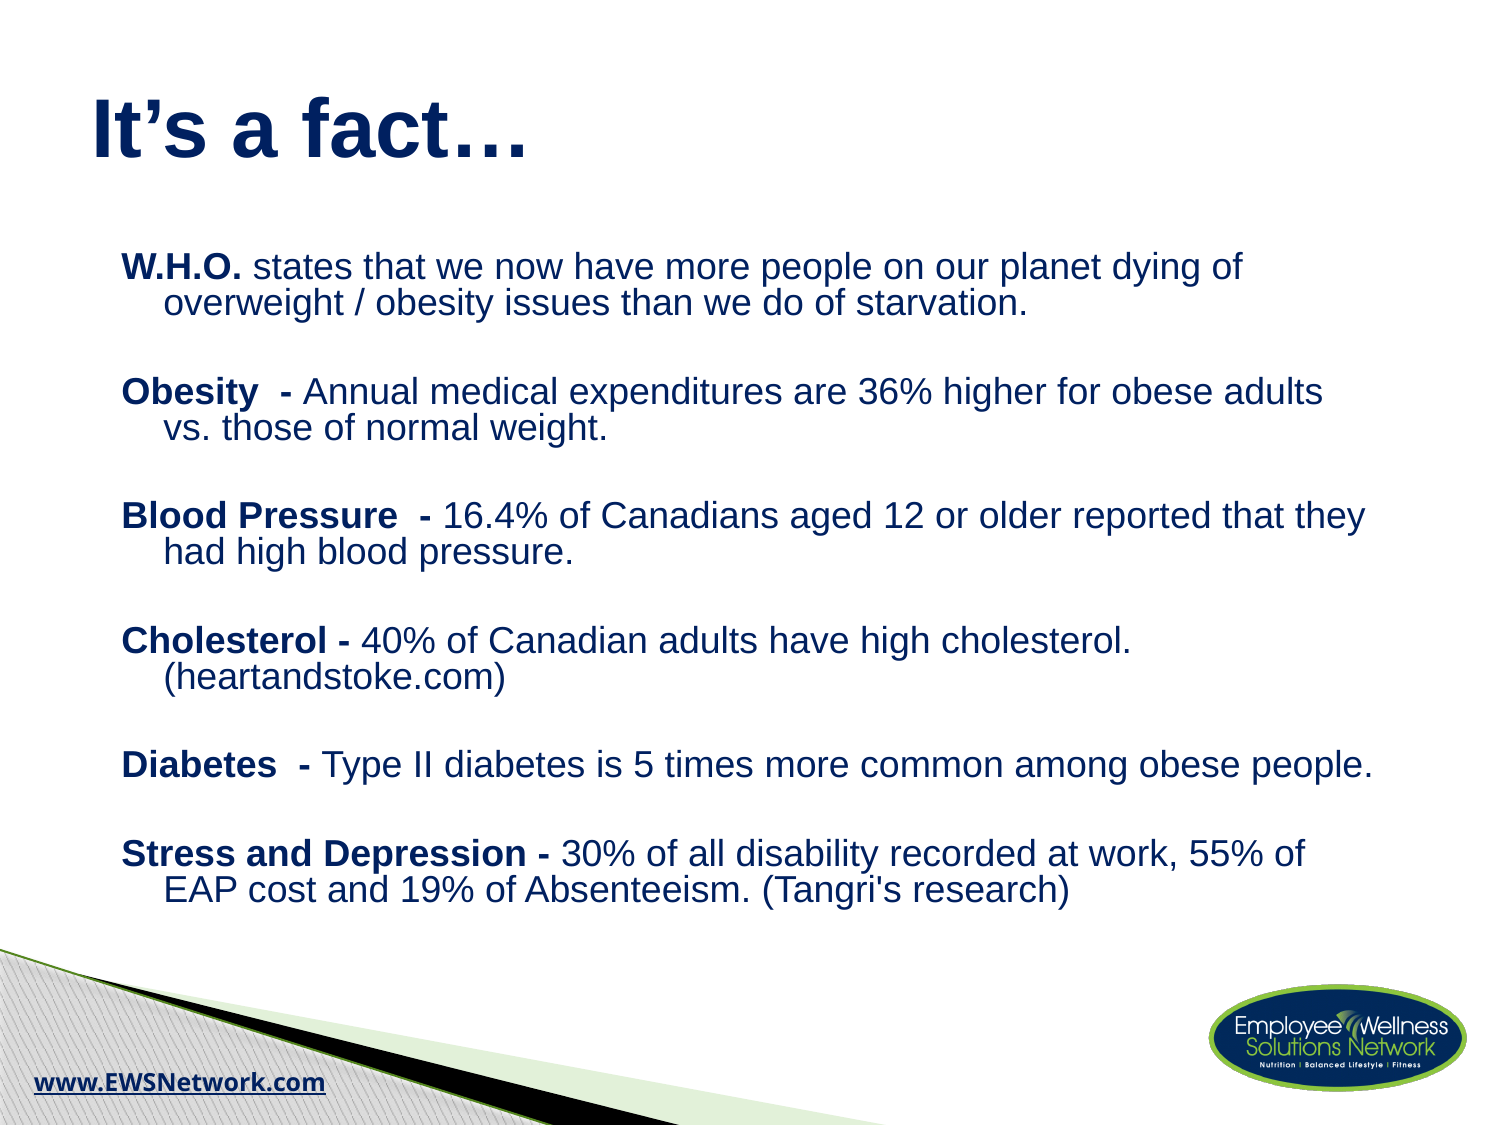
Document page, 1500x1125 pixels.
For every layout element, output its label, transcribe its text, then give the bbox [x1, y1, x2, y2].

picture [1198, 956, 1477, 1125]
text_box It’s a fact… [76, 66, 904, 182]
list W.H.O. states that we now have more people on our planet dying of overweight / obesity issues than we do of starvation. Obesity - Annual medical expenditures are 36% higher for obese adults vs. those of normal weight. Blood Pressure - 16.4% of Canadians aged 12 or older reported that they had high blood pressure. Cholesterol - 40% of Canadian adults have high cholesterol. (heartandstoke.com) Diabetes - Type II diabetes is 5 times more common among obese people. Stress and Depression - 30% of all disability recorded at work, 55% of EAP cost and 19% of Absenteeism. (Tangri's research) [88, 243, 1390, 1017]
text_box www.EWSNetwork.com [0, 1058, 361, 1104]
